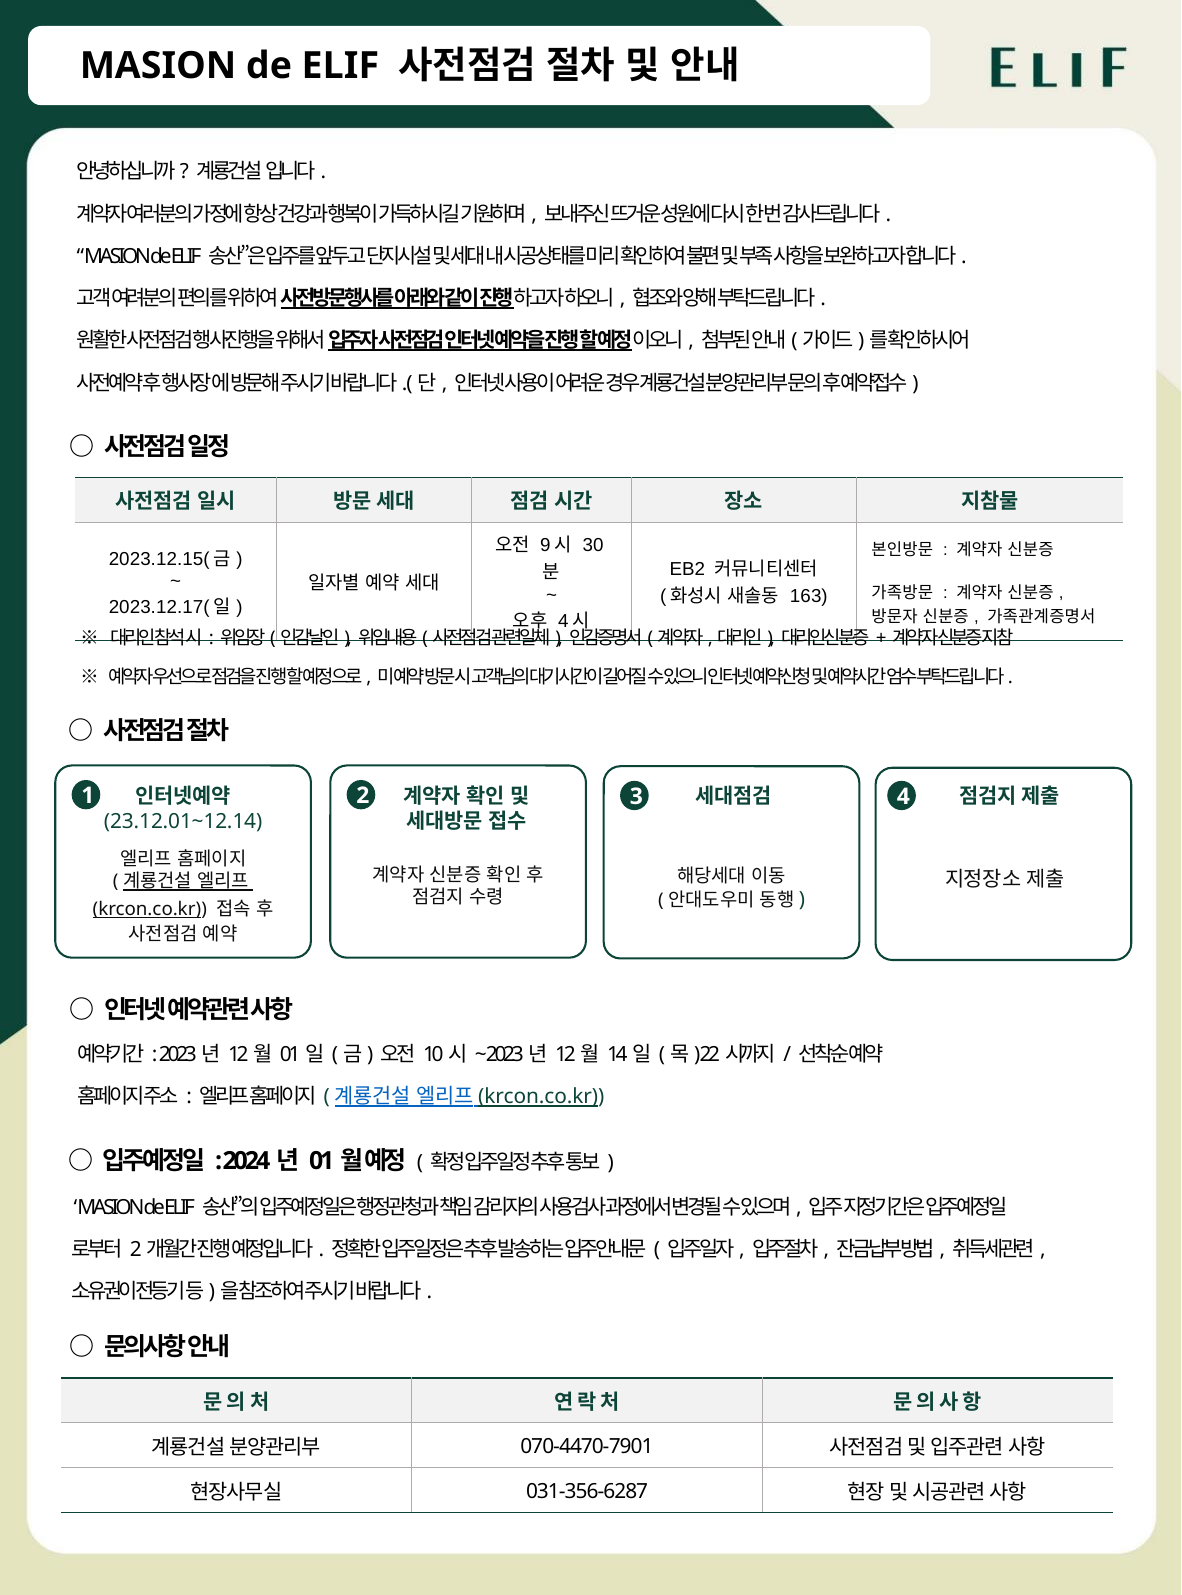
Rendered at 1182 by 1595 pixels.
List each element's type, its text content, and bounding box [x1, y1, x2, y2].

table_cell EB2 커뮤니티센터 (화성시 새솔동 163) [632, 523, 856, 618]
table_header 문 의 처 [61, 1379, 411, 1422]
text_box ○ 사전점검 절차 [53, 706, 1112, 750]
text_box ※ 대리인 참석 시 : 위임장(인감날인), 위임내용(사전점검 관련일체), 인감증명서(계약자,대리인), 대리인신분증 + 계약자 신분증 지참 ※ 예약자 우선으로 점검을 진행 할 예정으로, 미 예약 방문 시 고객님의 대기시간이 길어질 수 있으니 인터넷 예약신청 및 예약시간 엄수 부탁드립니다. [65, 618, 1124, 675]
text_box 지정장소 제출 [896, 857, 1113, 898]
table_header 문 의 사 항 [763, 1379, 1113, 1422]
text_box ○ 사전점검 일정 [54, 422, 1113, 466]
text_box 엘리프 홈페이지 (계룡건설 엘리프 (krcon.co.kr)) 접속 후 사전점검 예약 [75, 840, 291, 977]
text_box ‘MASION de ELIF 송산”의 입주예정일은 행정관청과 책임 감리자의 사용검사 과정에서 변경될 수 있으며, 입주 지정기간은 입주예정일 로부터 2개월간 진행 예정입니다. 정확한 입주일정은 추후 발송하는 입주안내문 ( 입주일자, 입주절차, 잔금납부방법, 취득세관련, 소유권이전등기 등)을 참조하여 주시기 바랍니다. [56, 1185, 1115, 1298]
text_box ○ 문의사항 안내 [54, 1322, 1113, 1366]
text_box 2 [345, 779, 358, 810]
text_box [68, 1298, 1114, 1505]
table_cell 현장사무실 [61, 1468, 411, 1512]
picture [0, 0, 1182, 1595]
text_box [329, 764, 587, 959]
text_box 1 [70, 783, 75, 806]
text_box 인터넷예약 (23.12.01~12.14) [75, 774, 291, 840]
table_cell 일자별 예약 세대 [277, 523, 471, 618]
text_box 해당세대 이동 (안대도우미 동행) [623, 855, 840, 919]
text_box 3 [619, 783, 625, 808]
text_box [27, 24, 929, 107]
table_cell 본인방문 : 계약자 신분증 가족방문 : 계약자 신분증,방문자 신분증, 가족관계증명서 [857, 523, 1123, 618]
text_box 4 [886, 779, 901, 812]
text_box 계약자 신분증 확인 후 점검지 수령 [350, 855, 566, 915]
table_header 장소 [632, 478, 856, 522]
table_header 사전점검 일시 [75, 478, 276, 522]
table_cell 계룡건설 분양관리부 [61, 1423, 411, 1467]
text_box [602, 765, 861, 960]
table_header 방문 세대 [277, 478, 471, 522]
text_box ○ 입주예정일 : 2024년 01월 예정 ( 확정 입주일정 추후 통보 ) [53, 1137, 1111, 1180]
table_cell 070-4470-7901 [412, 1423, 762, 1467]
table_header 연 락 처 [412, 1379, 762, 1422]
text_box 예약기간 : 2023년 12월 01일 (금) 오전 10시 ~ 2023년 12월 14일 (목) 22시까지 / 선착순 예약 홈페이지 주소 : 엘리프 홈페이지 (계룡건설 엘리프 (krcon.co.kr)) [62, 1032, 1121, 1120]
text_box 계약자 확인 및 세대방문 접수 [358, 774, 575, 840]
text_box [874, 766, 1133, 962]
table_cell 현장 및 시공관련 사항 [763, 1468, 1113, 1512]
table_cell 오전 9시 30분 ~ 오후 4시 [472, 523, 631, 618]
text_box 세대점검 [625, 775, 842, 816]
text_box MASION de ELIF 사전점검 절차 및 안내 [55, 31, 983, 101]
table_header 지참물 [857, 478, 1123, 522]
table_cell 사전점검 및 입주관련 사항 [763, 1423, 1113, 1467]
table_cell 2023.12.15(금) ~ 2023.12.17(일) [75, 523, 276, 618]
text_box 점검지 제출 [901, 775, 1118, 816]
table_header 점검 시간 [472, 478, 631, 522]
text_box ○ 인터넷 예약관련 사항 [54, 985, 1113, 1019]
table_cell 031-356-6287 [412, 1468, 762, 1512]
text_box 안녕하십니까? 계룡건설 입니다. 계약자 여러분의 가정에 항상 건강과 행복이 가득하시길 기원하며, 보내주신 뜨거운 성원에 다시 한 번 감사드립니다. “MASION de ELIF 송산”은 입주를 앞두고 단지시설 및 세대 내 시공상태를 미리 확인하여 불편 및 부족 사항을 보완하고자 합니다. 고객 여려분의 편의를 위하여 사전방문행사를 아래와 같이 진행하고자 하오니, 협조와 양해 부탁드립니다. 원활한 사전점검 행사진행을 위해서 입주자 사전점검 인터넷 예약을 진행 할 예정이오니, 첨부된 안내(가이드)를 확인하시어 사전예약 후 행사장 에 방문해 주시기 바랍니다. (단, 인터넷 사용이 어려운 경우 계룡건설 분양관리부 문의 후 예약접수) [61, 150, 1107, 400]
text_box [54, 764, 312, 959]
